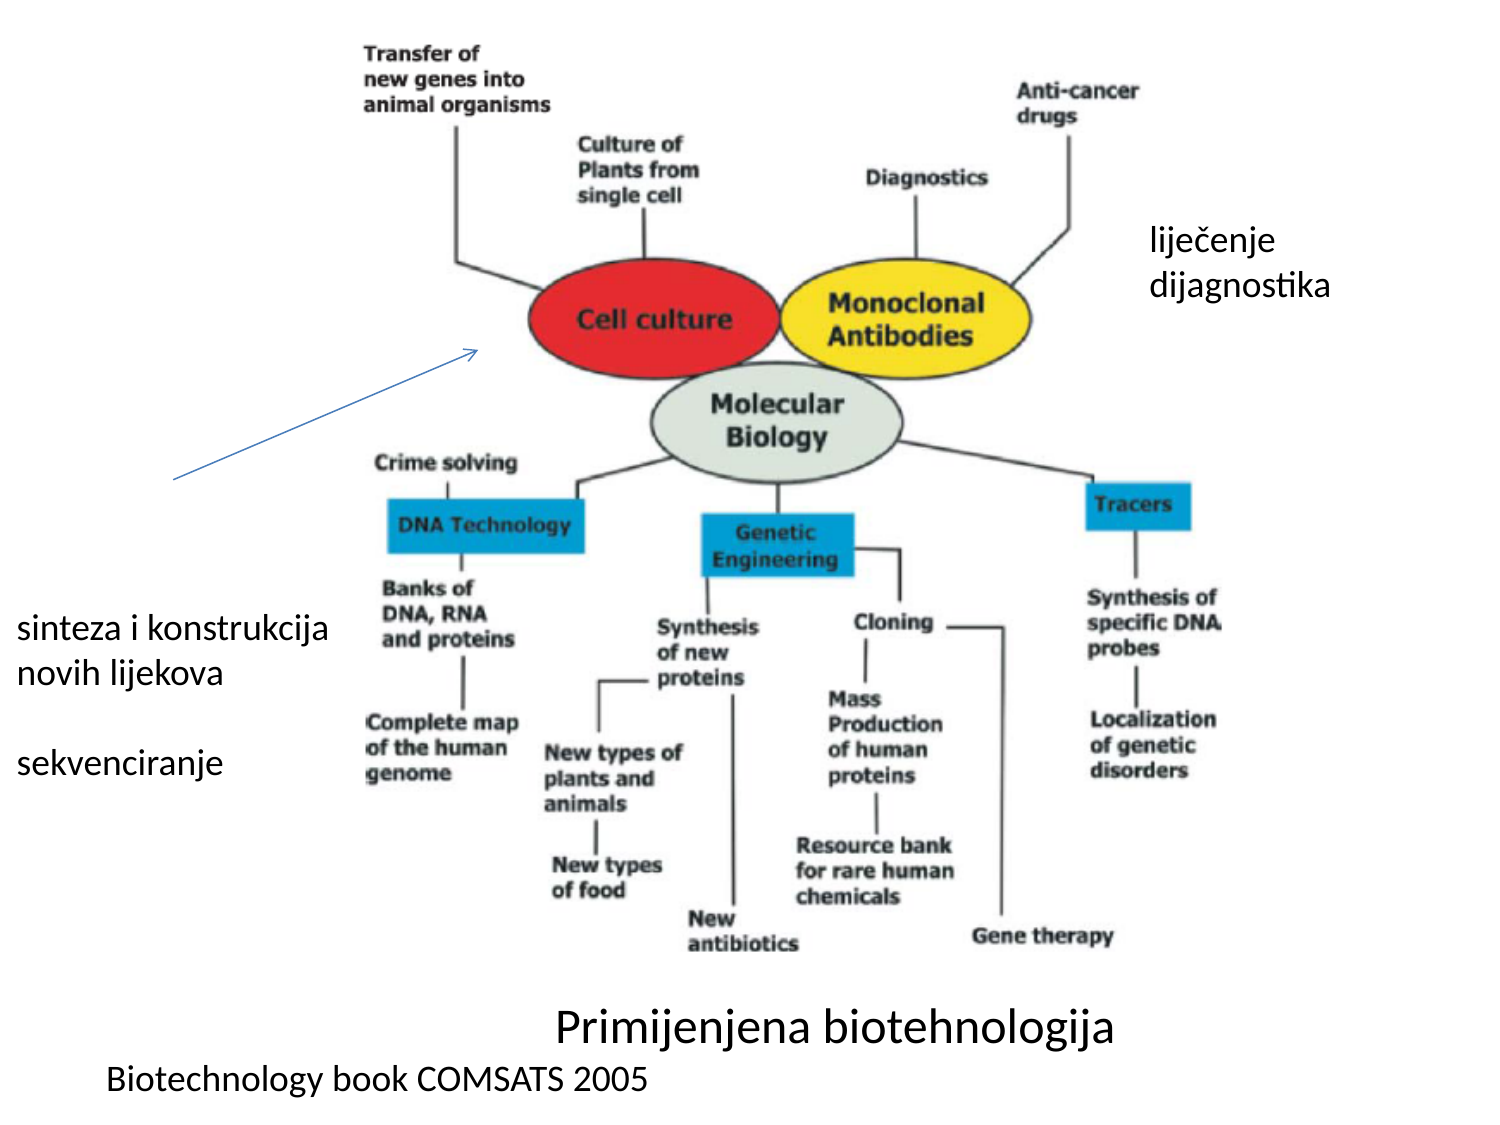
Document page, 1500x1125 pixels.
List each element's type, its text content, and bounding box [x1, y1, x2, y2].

picture [242, 0, 1365, 1063]
text_box sinteza i konstrukcija novih lijekova sekvenciranje [1, 595, 237, 791]
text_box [172, 349, 479, 480]
text_box Biotechnology book COMSATS 2005 [91, 1046, 665, 1107]
